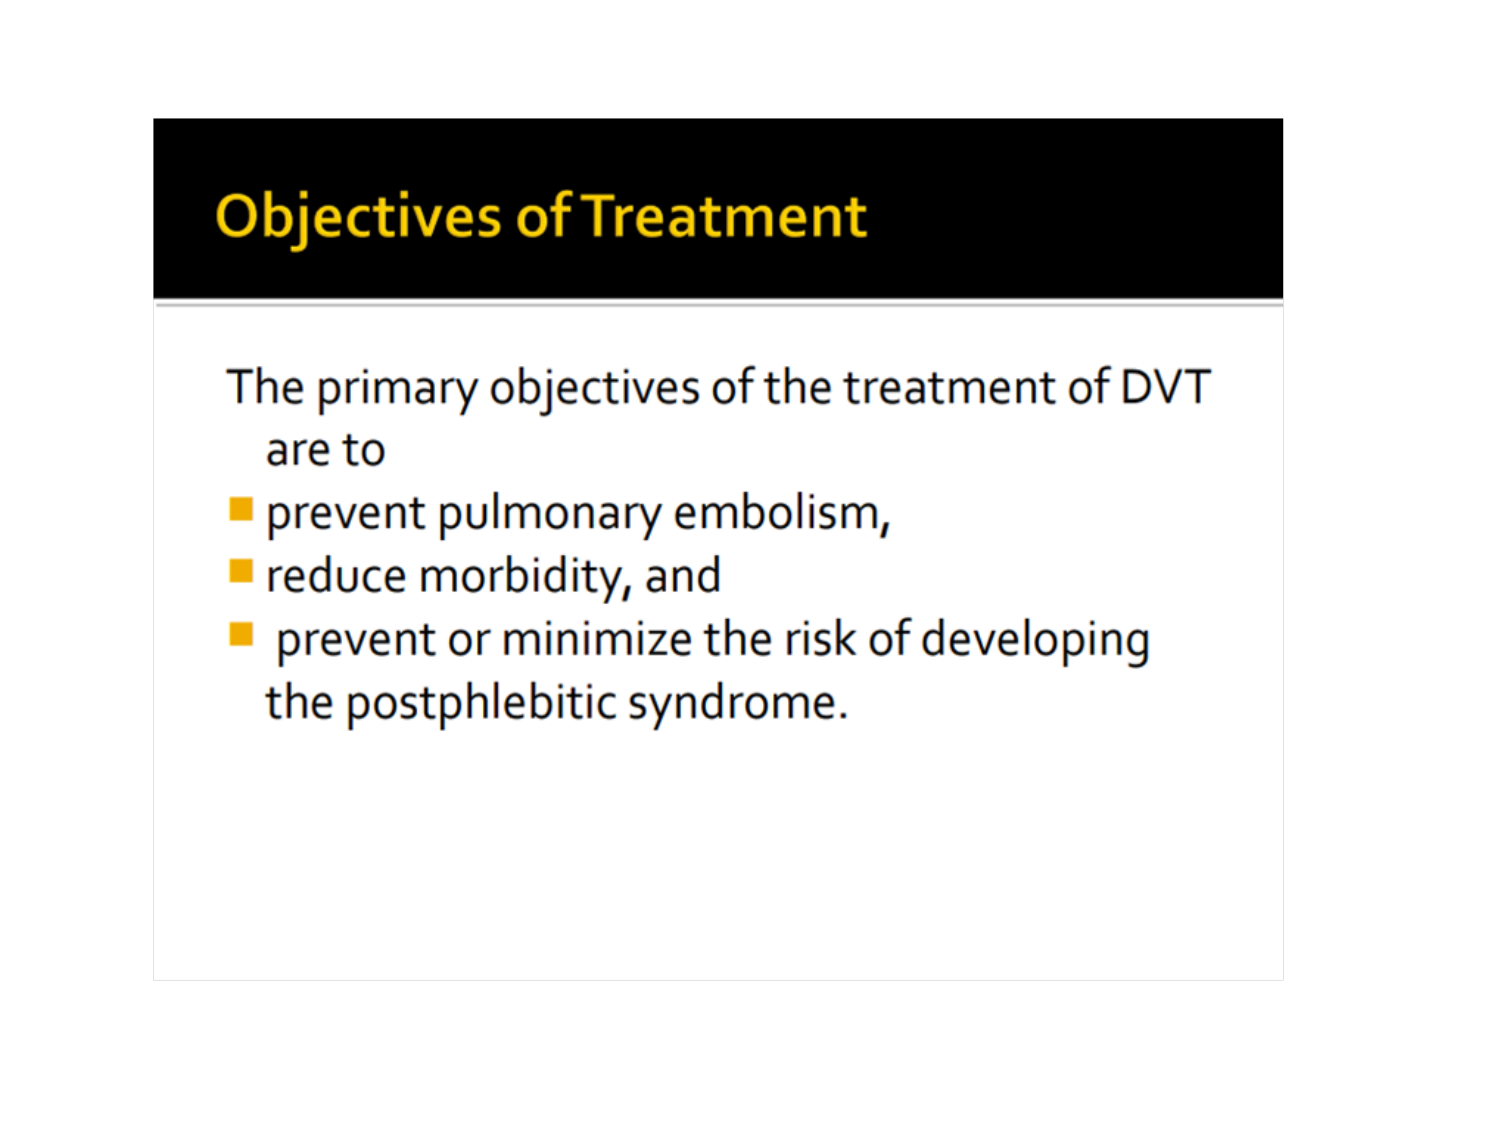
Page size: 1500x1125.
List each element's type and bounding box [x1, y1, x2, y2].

list [152, 116, 1285, 982]
